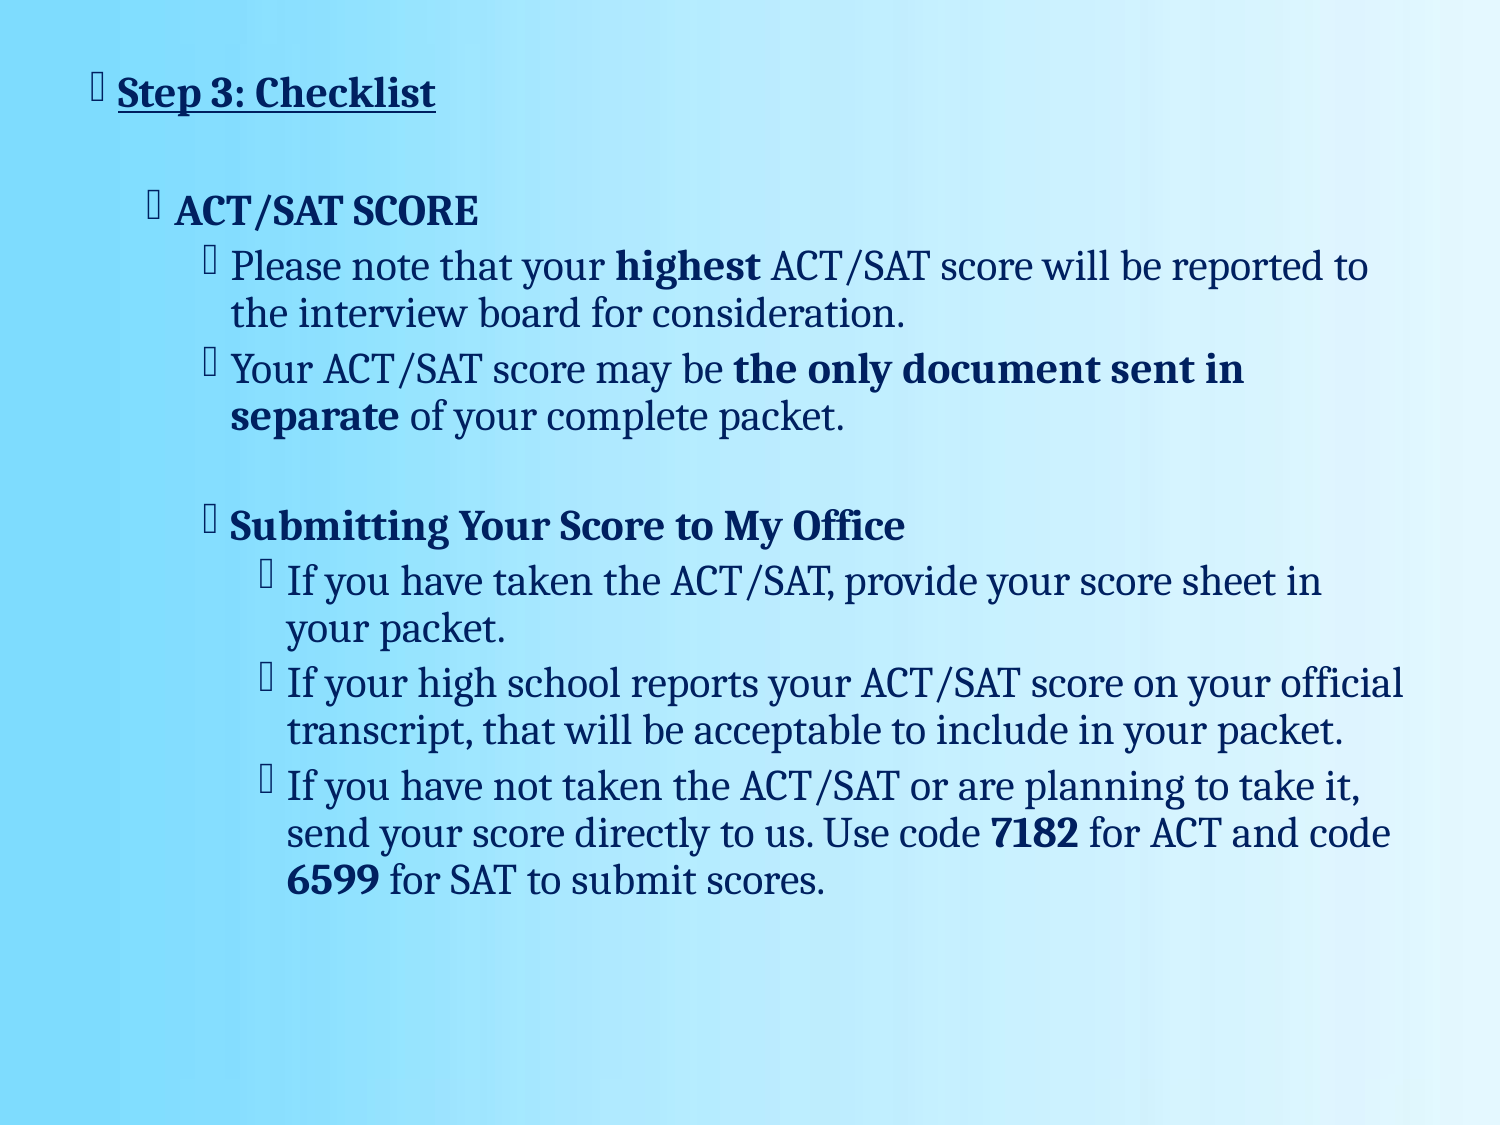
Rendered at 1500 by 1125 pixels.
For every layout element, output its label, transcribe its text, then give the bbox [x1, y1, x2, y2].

list Step 3: Checklist ACT/SAT SCORE Please note that your highest ACT/SAT score will be reported to the interview board for consideration. Your ACT/SAT score may be the only document sent in separate of your complete packet. Submitting Your Score to My Office If you have taken the ACT/SAT, provide your score sheet in your packet. If your high school reports your ACT/SAT score on your official transcript, that will be acceptable to include in your packet. If you have not taken the ACT/SAT or are planning to take it, send your score directly to us. Use code 7182 for ACT and code 6599 for SAT to submit scores. [75, 62, 1425, 1038]
picture [0, 0, 1500, 1125]
